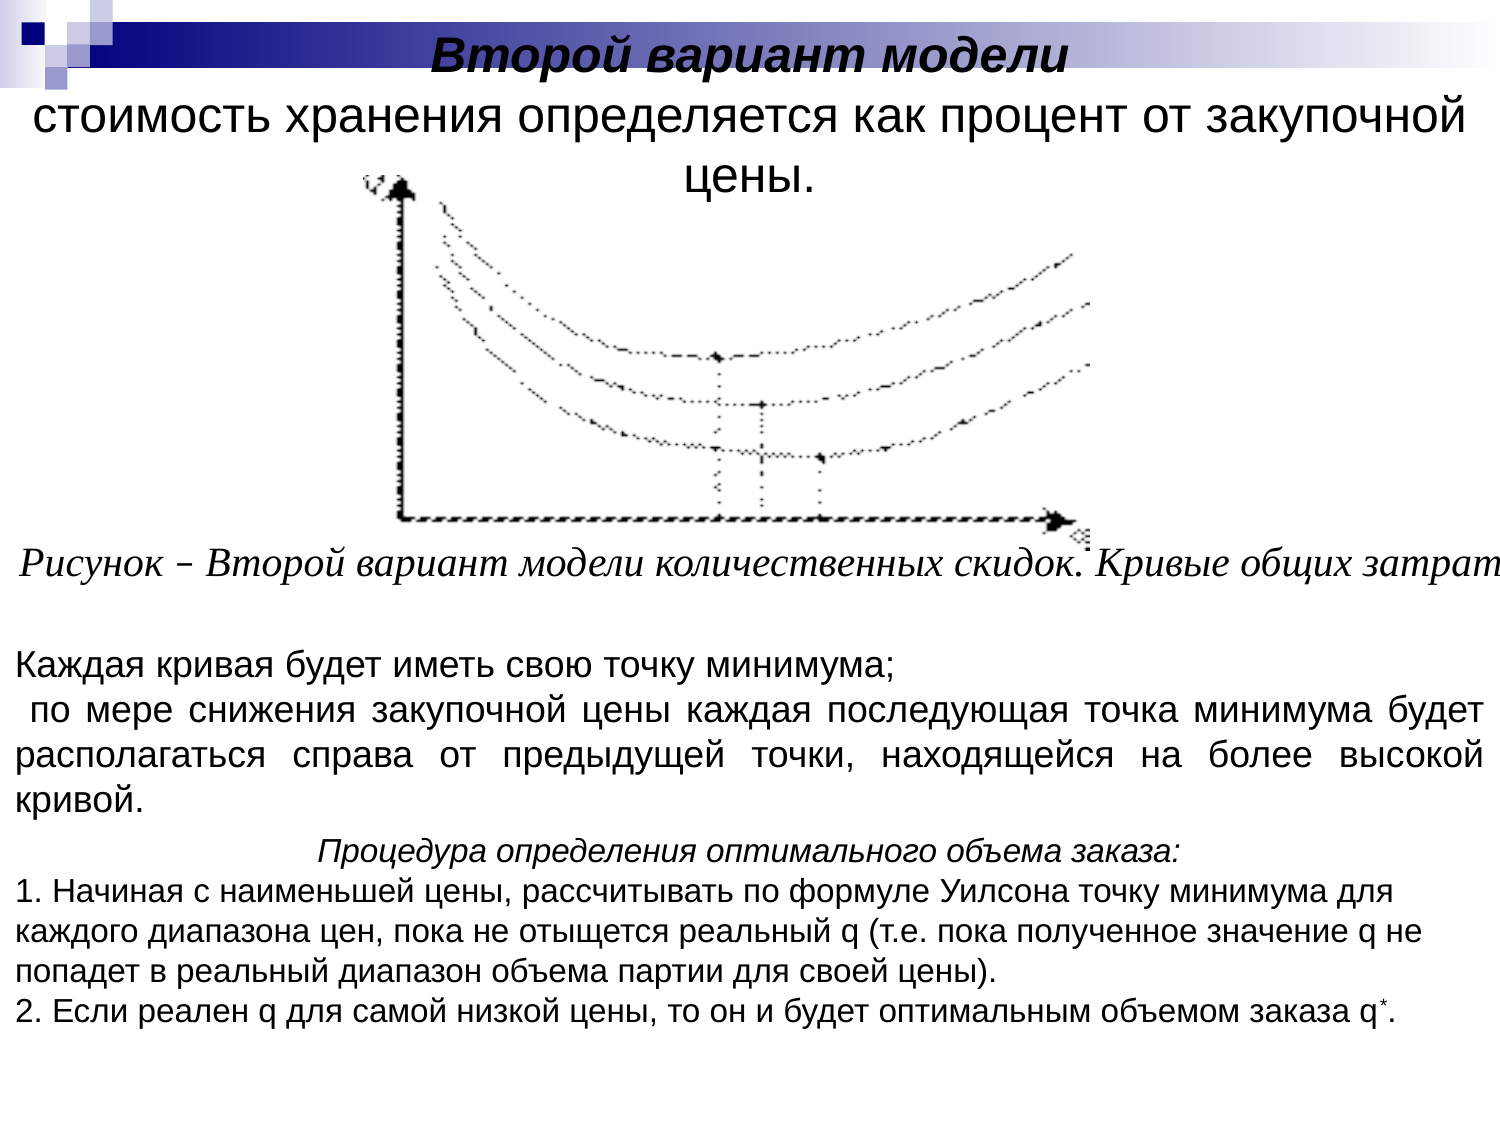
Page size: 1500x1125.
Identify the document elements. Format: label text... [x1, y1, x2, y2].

text_box Процедура определения оптимального объема заказа: 1. Начиная с наименьшей цены, рассчитывать по формуле Уилсона точку минимума для каждого диапазона цен, пока не отыщется реальный q (т.е. пока полученное значение q не попадет в реальный диапазон объема партии для своей цены). 2. Если реален q для самой низкой цены, то он и будет оптимальным объемом заказа q*. [0, 821, 1500, 1037]
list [363, 175, 1091, 551]
title Второй вариант модели стоимость хранения определяется как процент от закупочной цены. [0, 0, 1500, 225]
text_box Рисунок – Второй вариант модели количественных скидок. Кривые общих затрат [4, 527, 1500, 593]
text_box Каждая кривая будет иметь свою точку минимума; по мере снижения закупочной цены каждая последующая точка минимума будет располагаться справа от предыдущей точки, находящейся на более высокой кривой. [0, 632, 1500, 821]
